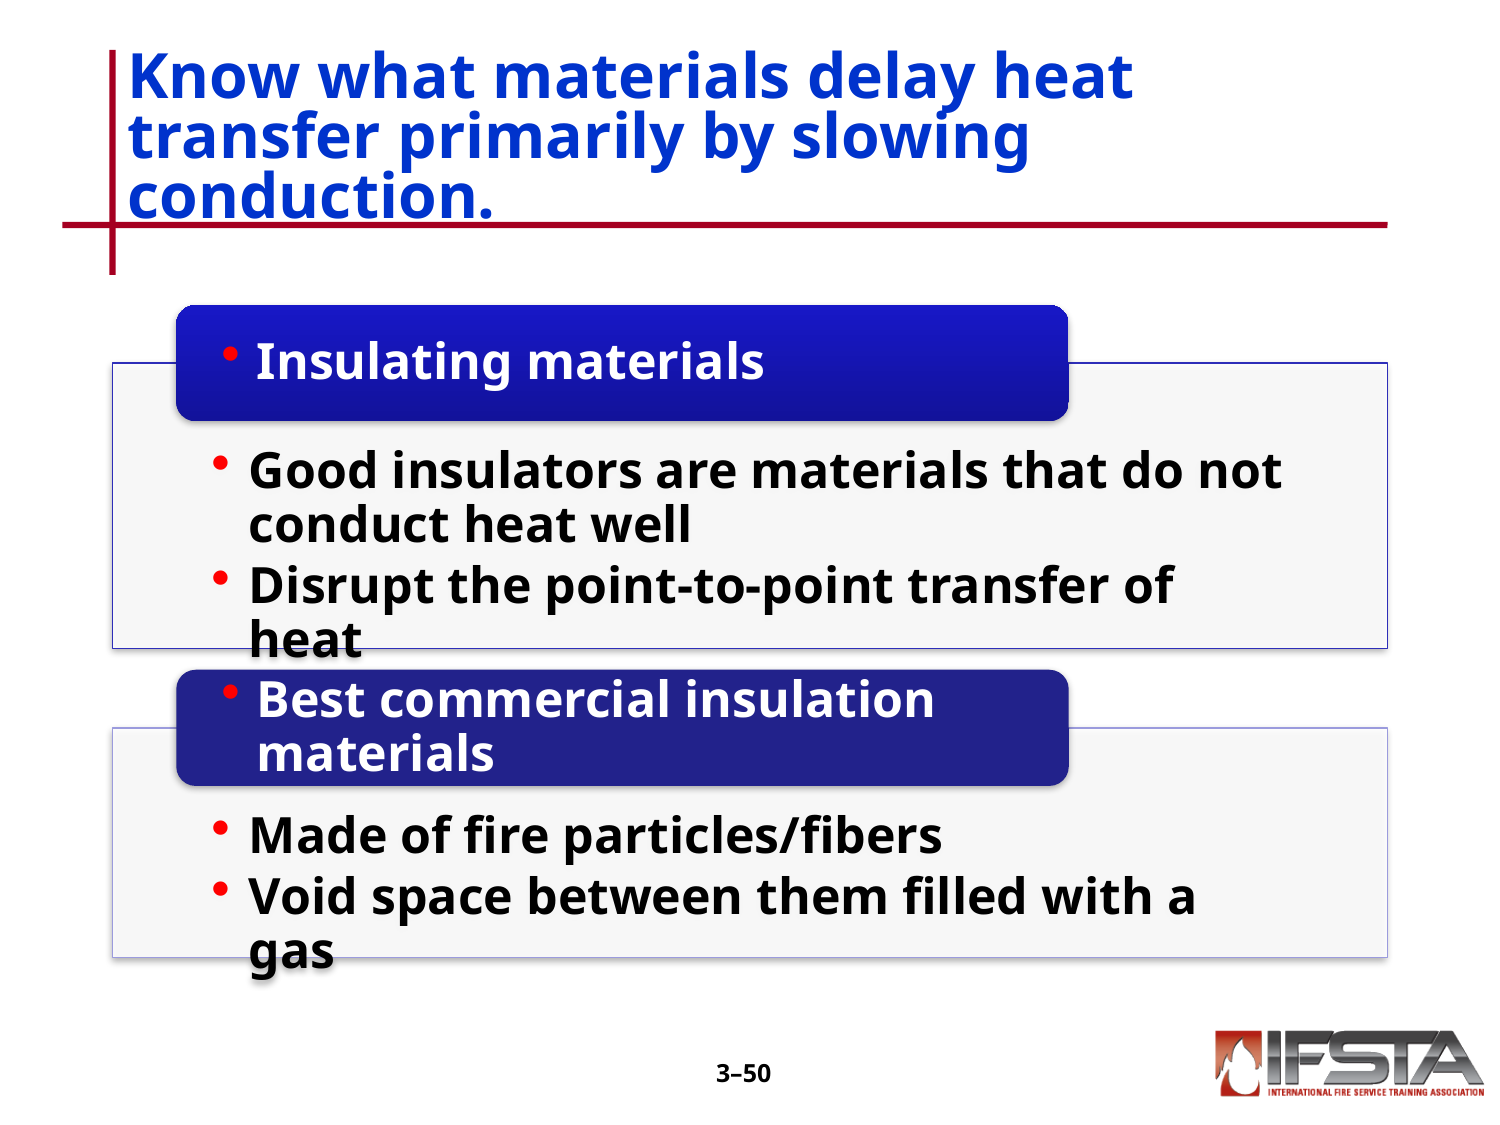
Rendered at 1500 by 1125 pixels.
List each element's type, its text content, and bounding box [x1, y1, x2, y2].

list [112, 274, 1388, 988]
picture [1215, 1030, 1485, 1099]
slide_number 3–49 [587, 1050, 900, 1125]
title Know what materials delay heat transfer primarily by slowing conduction. [112, 42, 1388, 193]
